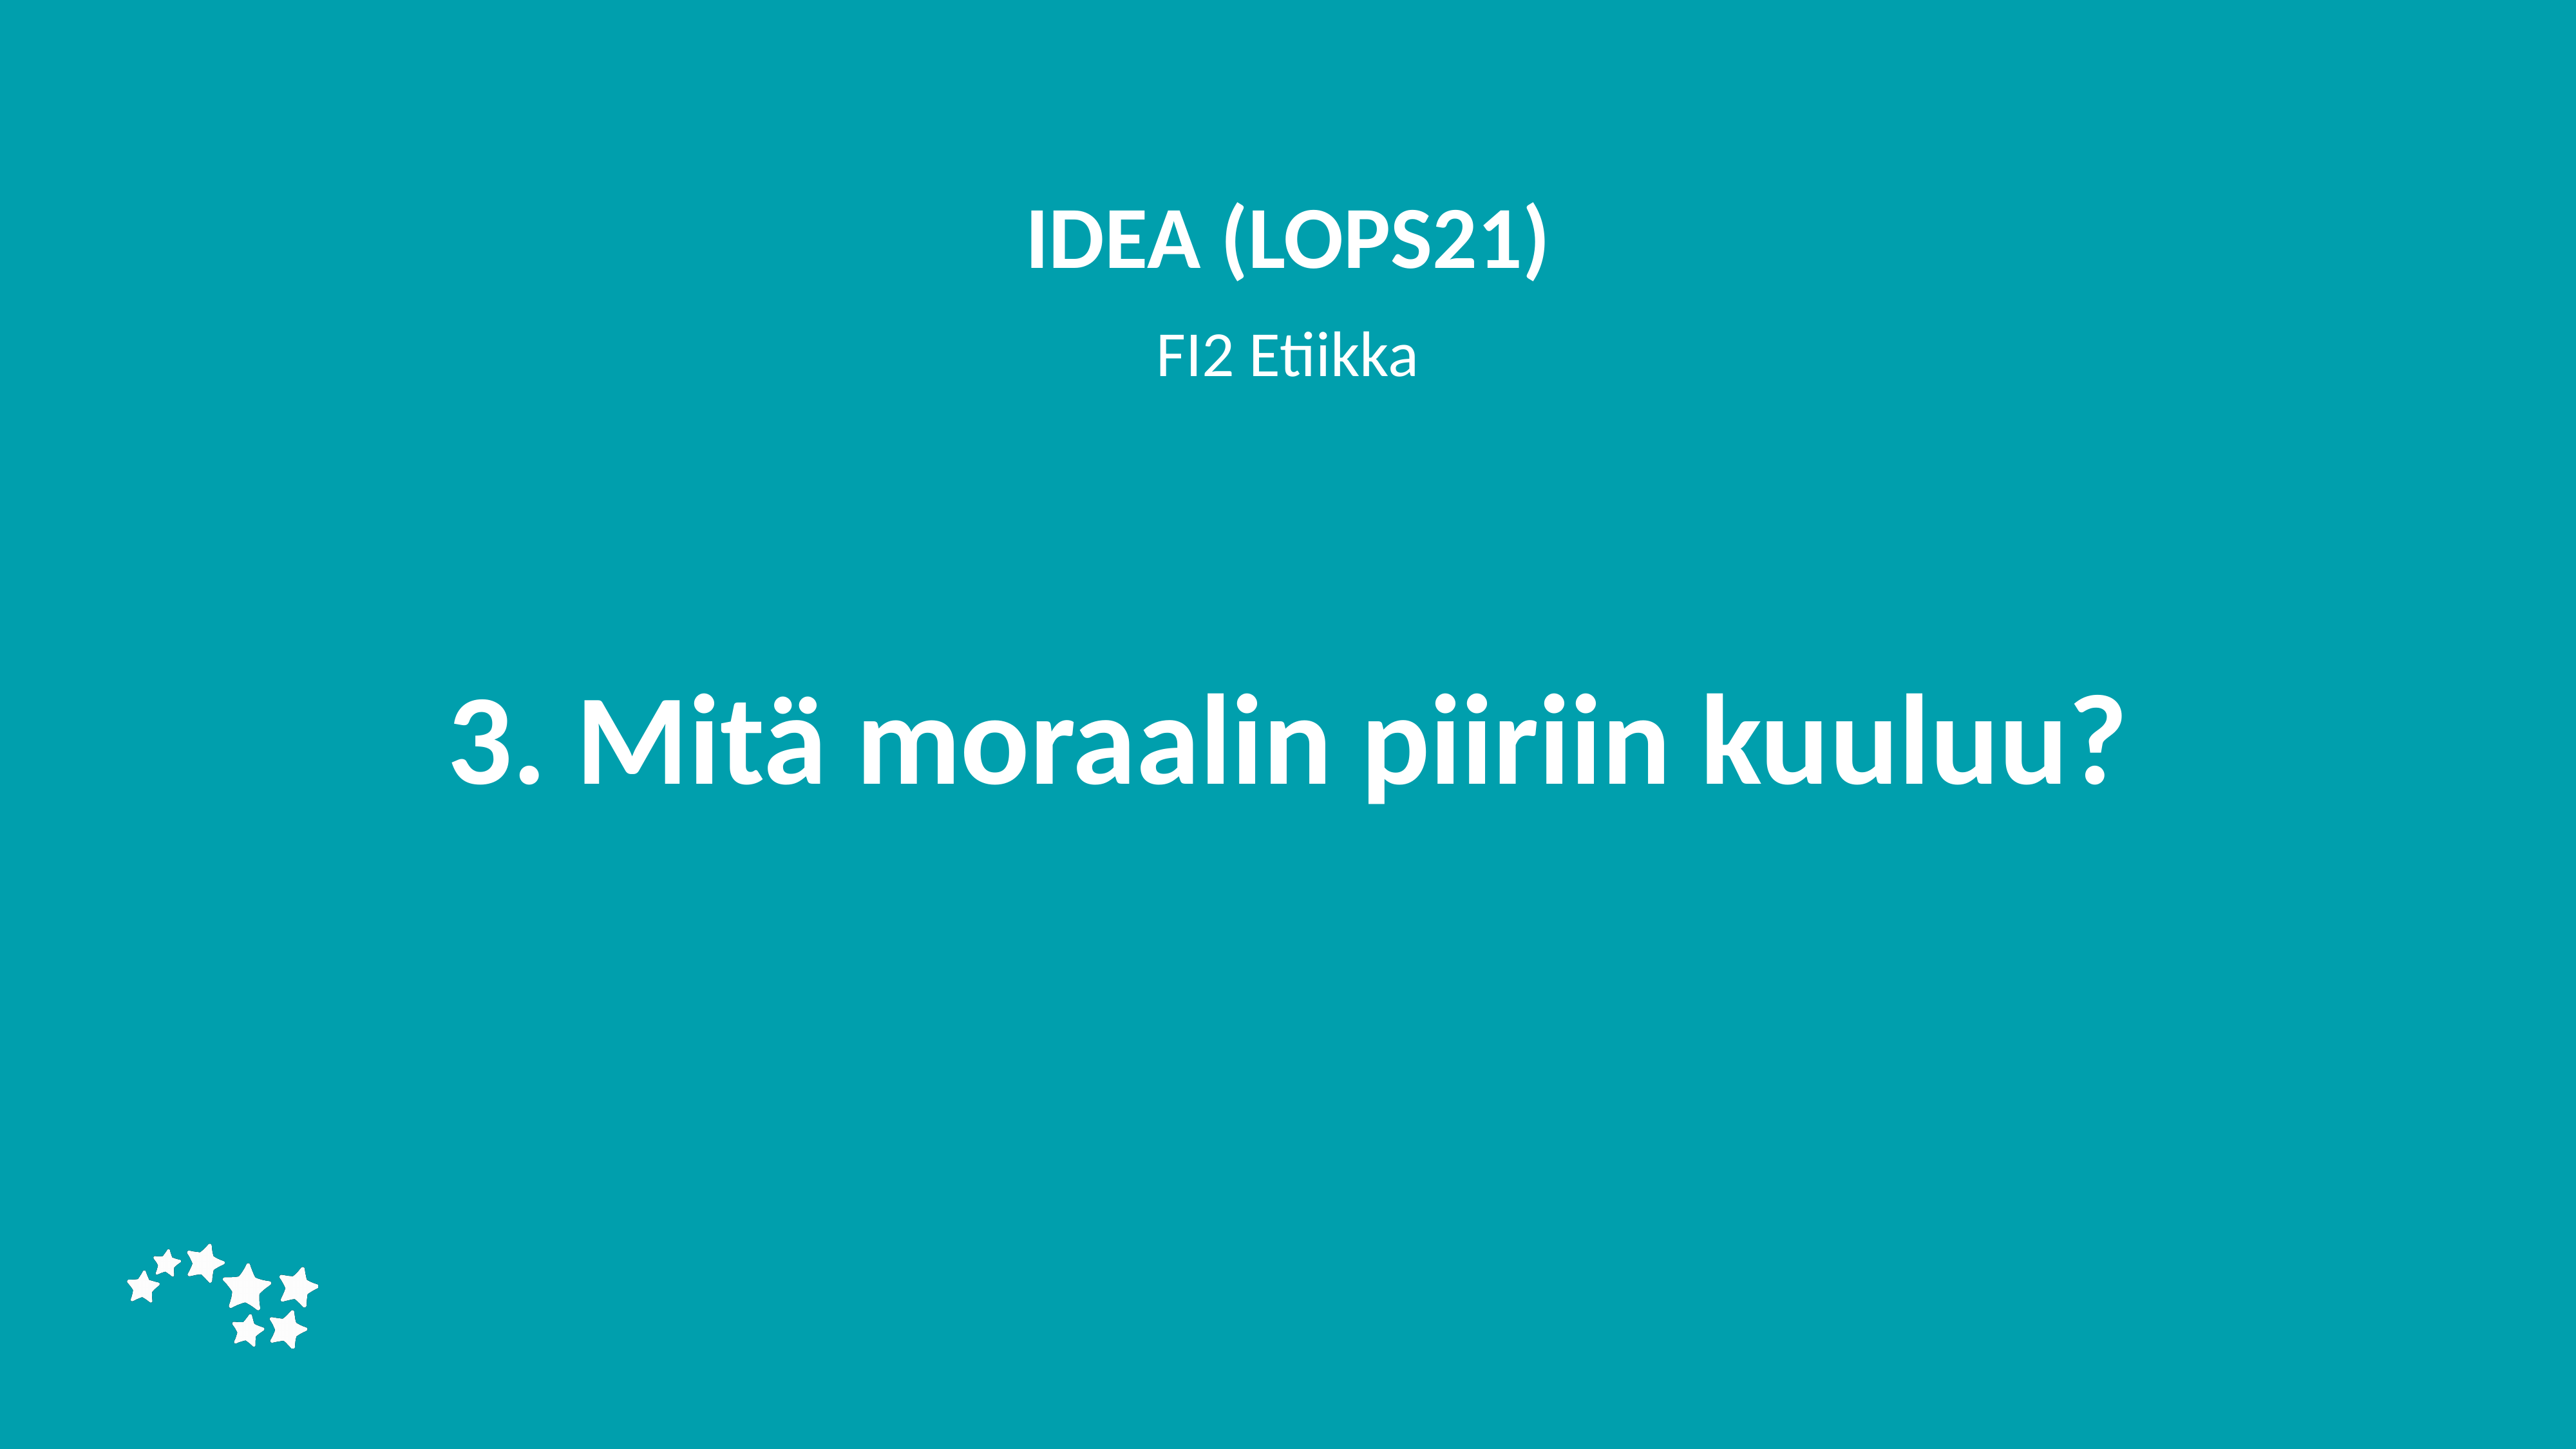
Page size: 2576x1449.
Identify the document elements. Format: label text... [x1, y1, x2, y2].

list FI2 Etiikka [177, 301, 2399, 417]
picture [127, 1244, 318, 1349]
list IDEA (LOPS21) [177, 187, 2399, 301]
title 3. Mitä moraalin piiriin kuuluu? [177, 609, 2399, 889]
